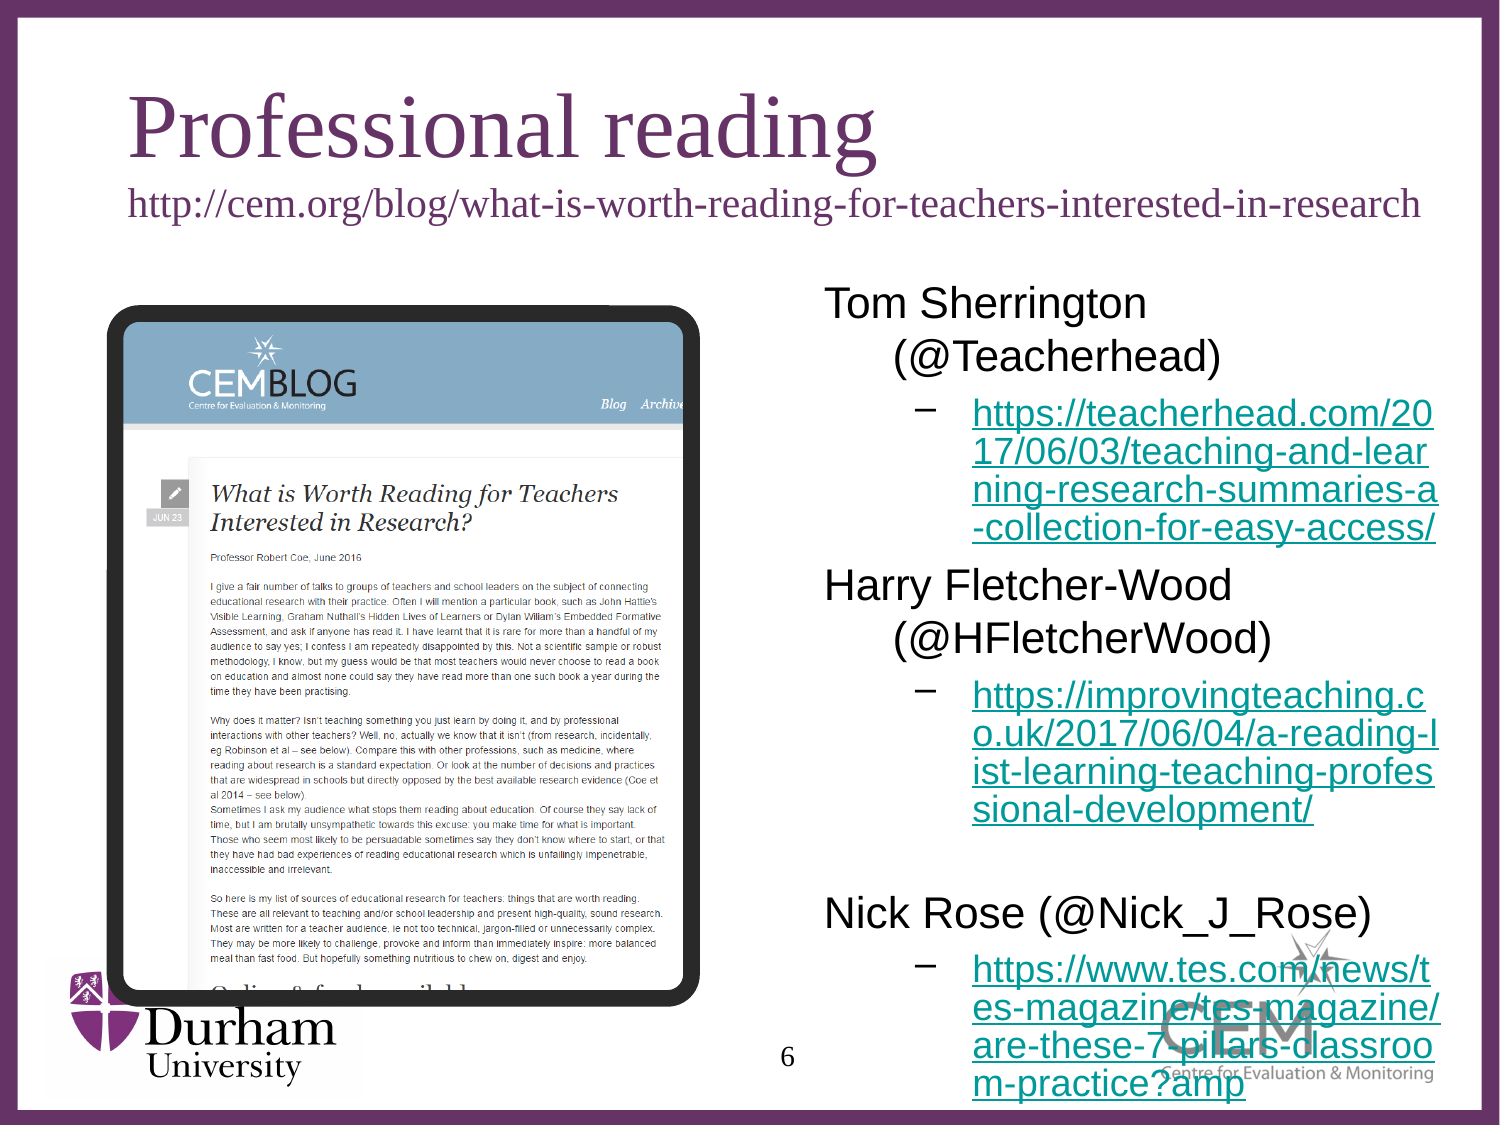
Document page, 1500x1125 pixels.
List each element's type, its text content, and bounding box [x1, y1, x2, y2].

slide_number 6 [631, 1029, 944, 1100]
picture [43, 958, 363, 1100]
list Tom Sherrington (@Teacherhead) https://teacherhead.com/2017/06/03/teaching-and-learning-research-summaries-a-collection-for-easy-access/ Harry Fletcher-Wood (@HFletcherWood) https://improvingteaching.co.uk/2017/06/04/a-reading-list-learning-teaching-professional-development/ Nick Rose (@Nick_J_Rose) https://www.tes.com/news/tes-magazine/tes-magazine/are-these-7-pillars-classroom-practice?amp Paul Kirschner (@P_A_Kirschner) https://3starlearningexperiences.wordpress.com/2017/02/28/seminal-papers-in-educational-psychology/ [809, 267, 1459, 1030]
title Professional reading http://cem.org/blog/what-is-worth-reading-for-teachers-interested-in-research [112, 40, 1459, 251]
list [114, 313, 692, 999]
picture [1161, 1030, 1433, 1083]
